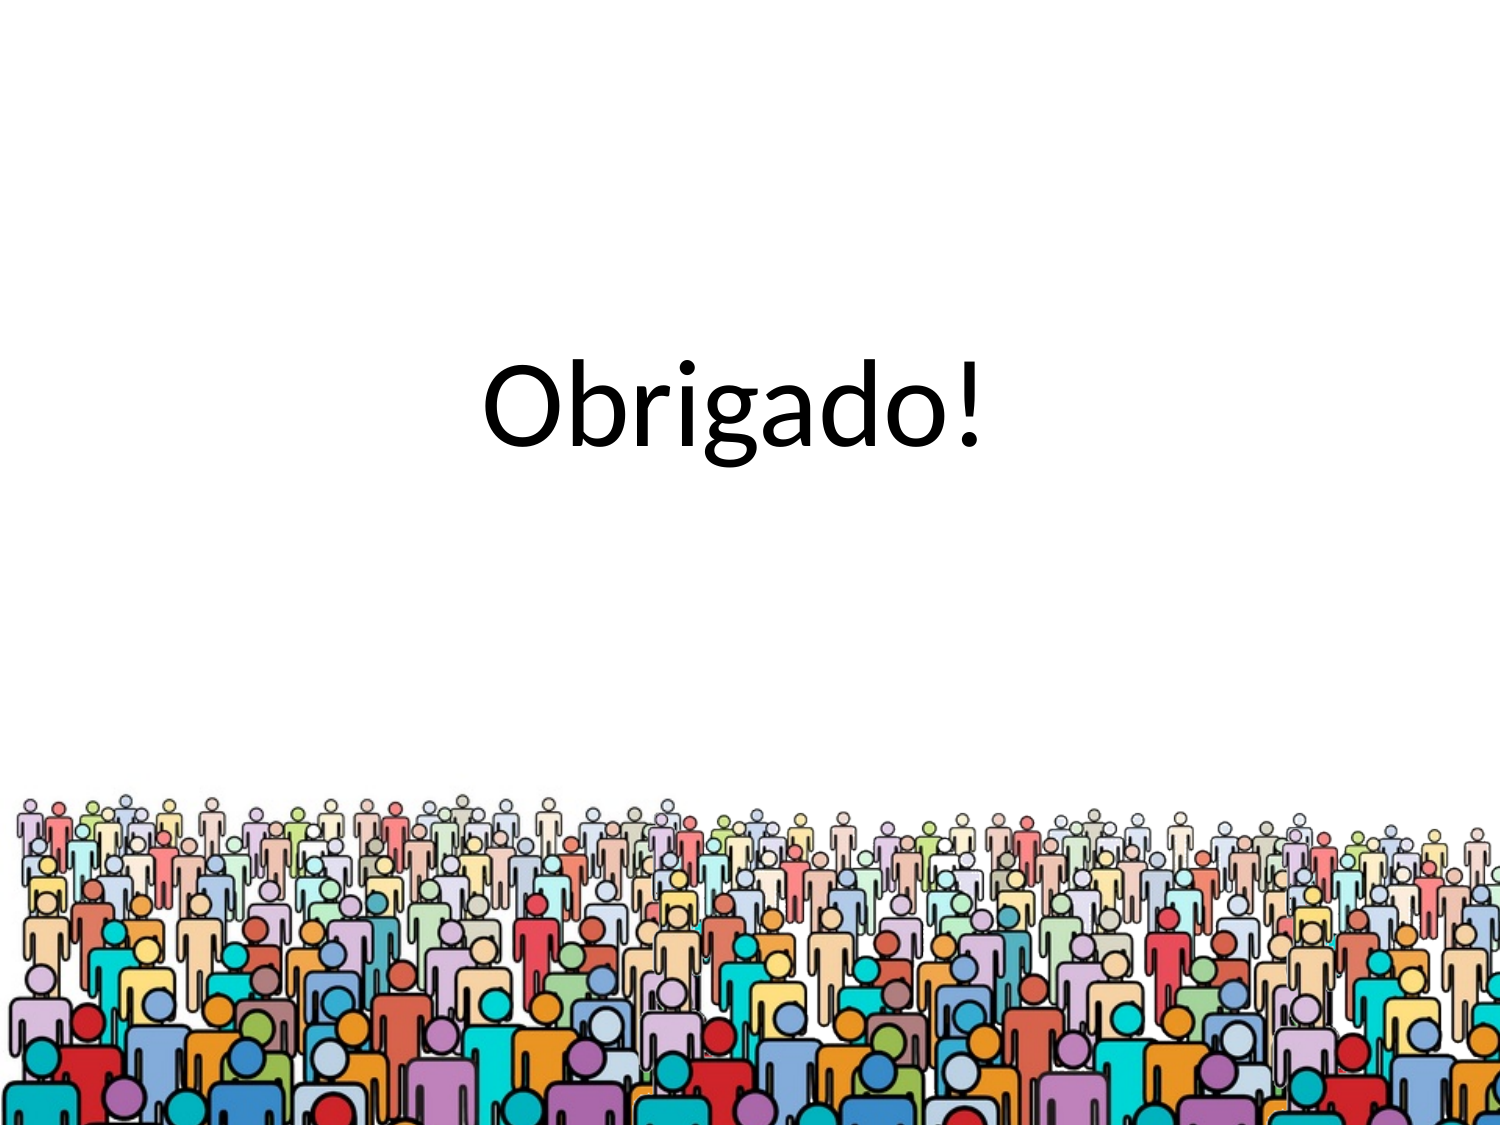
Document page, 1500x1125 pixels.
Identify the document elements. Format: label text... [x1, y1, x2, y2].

picture [0, 749, 1500, 1125]
text_box Obrigado! [466, 314, 1058, 480]
